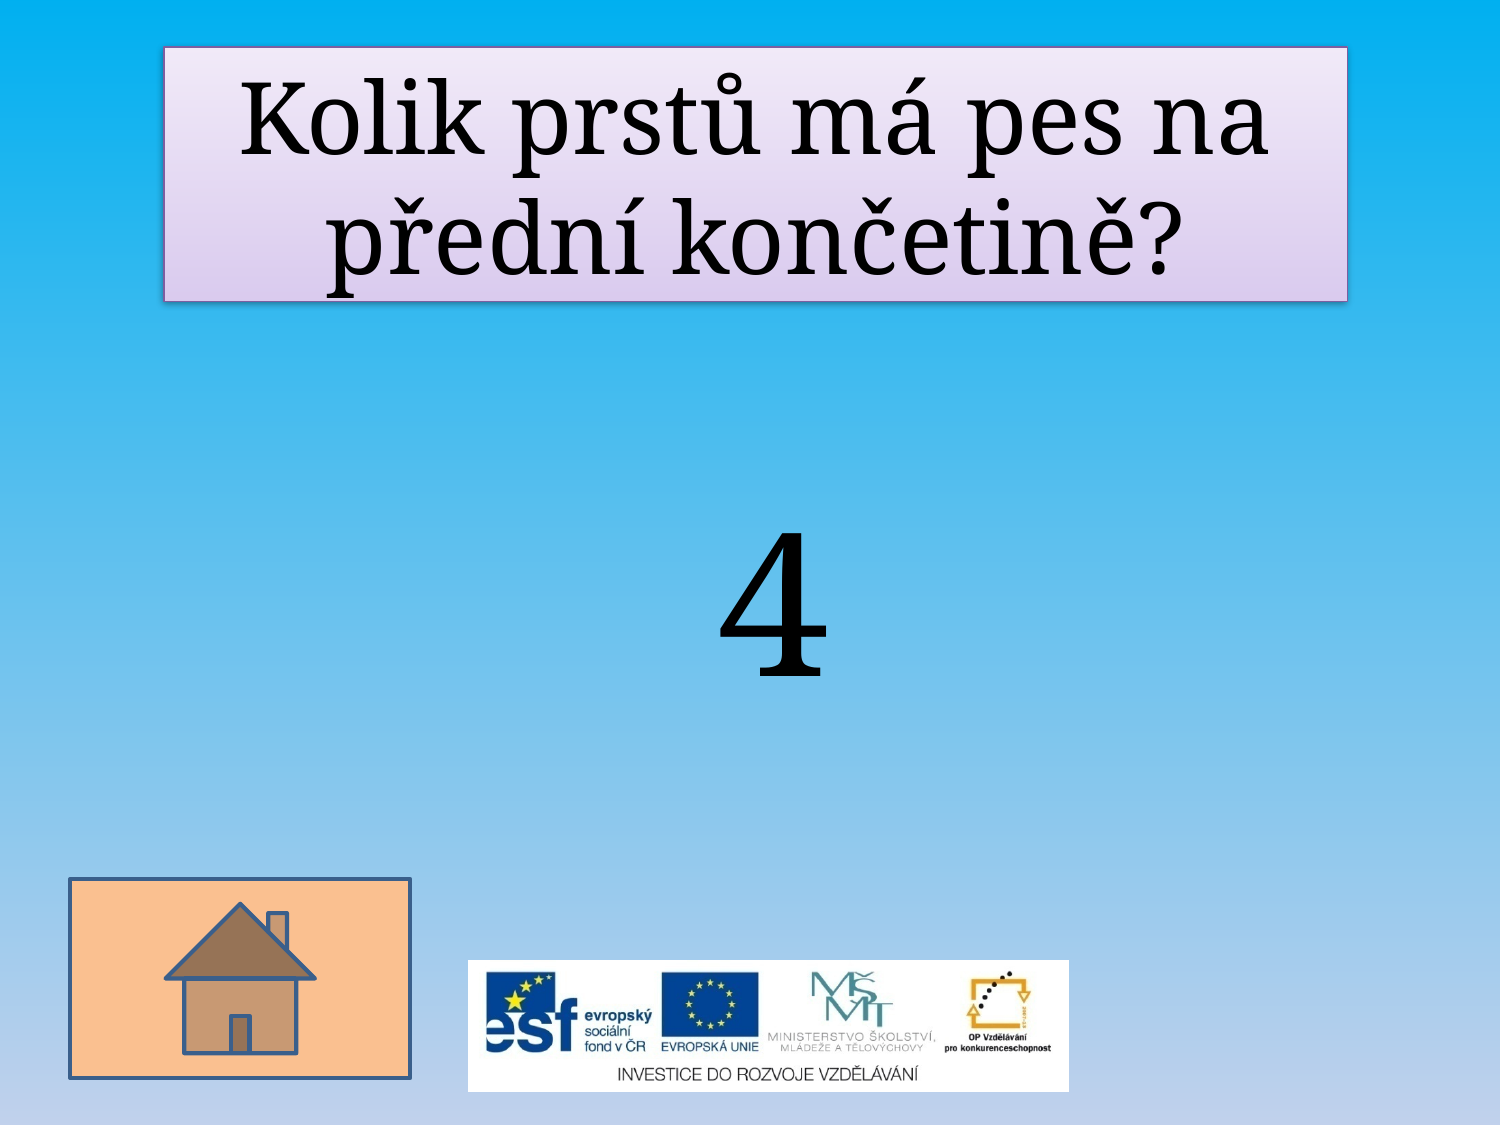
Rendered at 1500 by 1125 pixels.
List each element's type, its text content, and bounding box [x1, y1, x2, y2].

picture [468, 960, 1069, 1092]
text_box [68, 877, 412, 1080]
text_box 4 [175, 468, 1372, 724]
text_box Kolik prstů má pes na přední končetině? [163, 46, 1348, 302]
